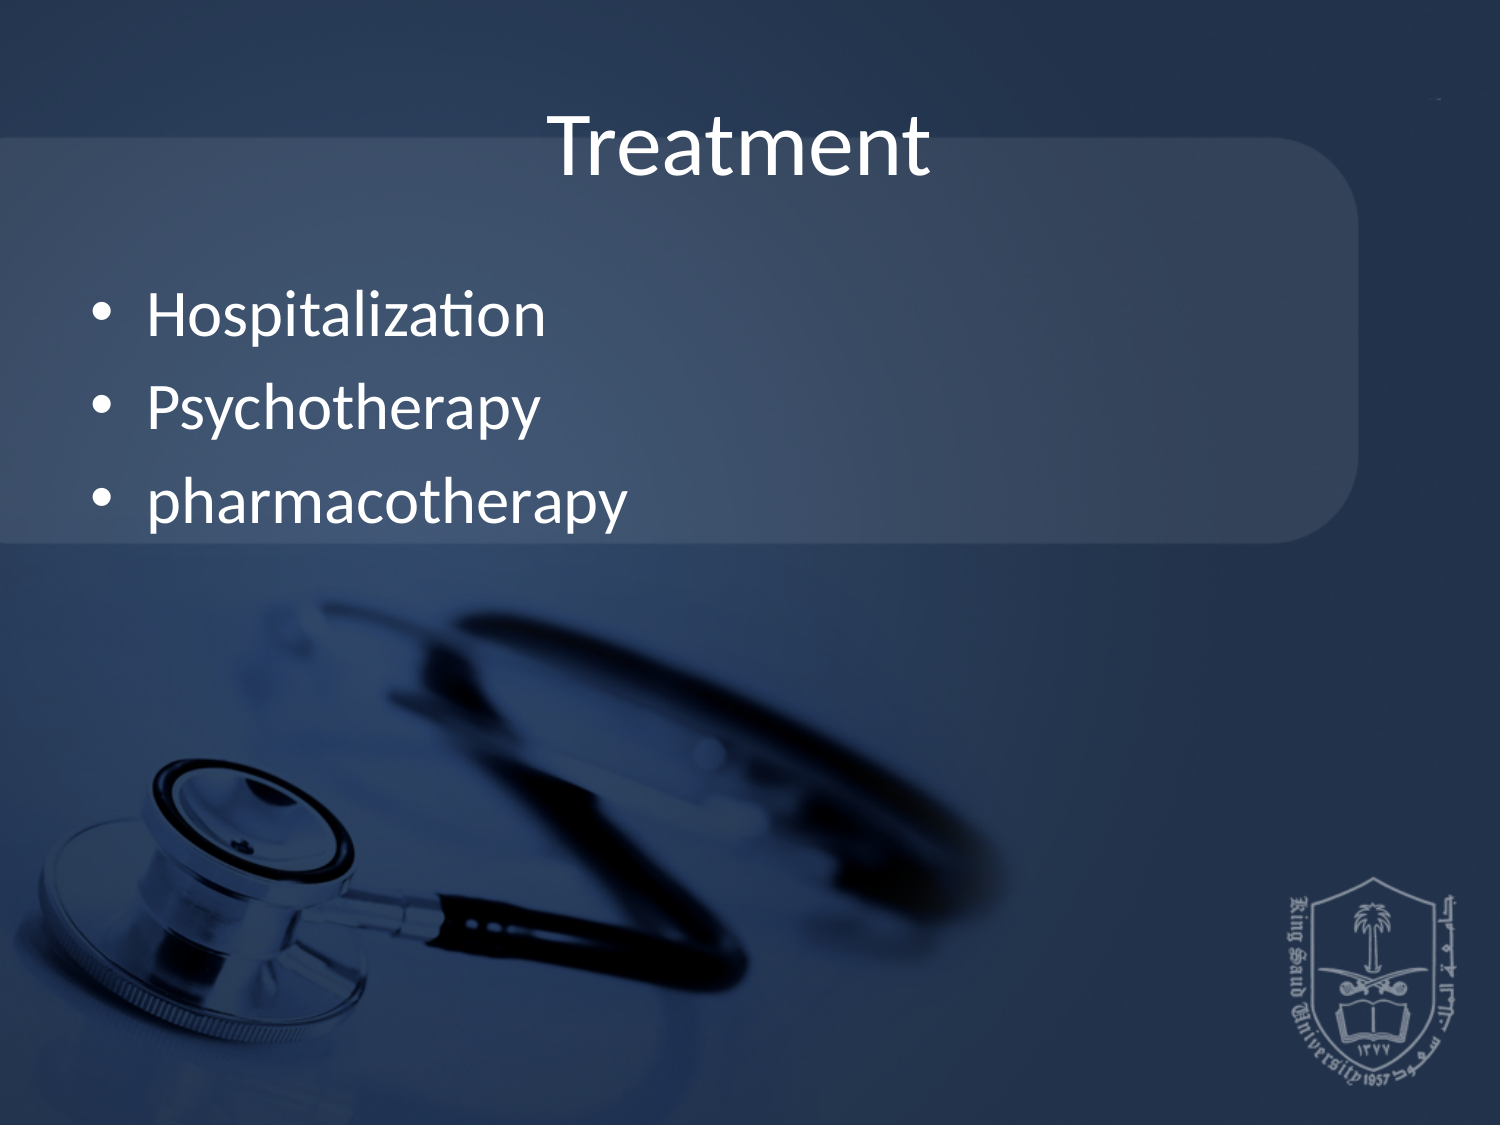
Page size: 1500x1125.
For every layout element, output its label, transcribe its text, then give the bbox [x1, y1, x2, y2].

list Hospitalization Psychotherapy pharmacotherapy [75, 262, 1425, 1005]
picture [0, 0, 1500, 1125]
title Treatment [75, 45, 1425, 233]
